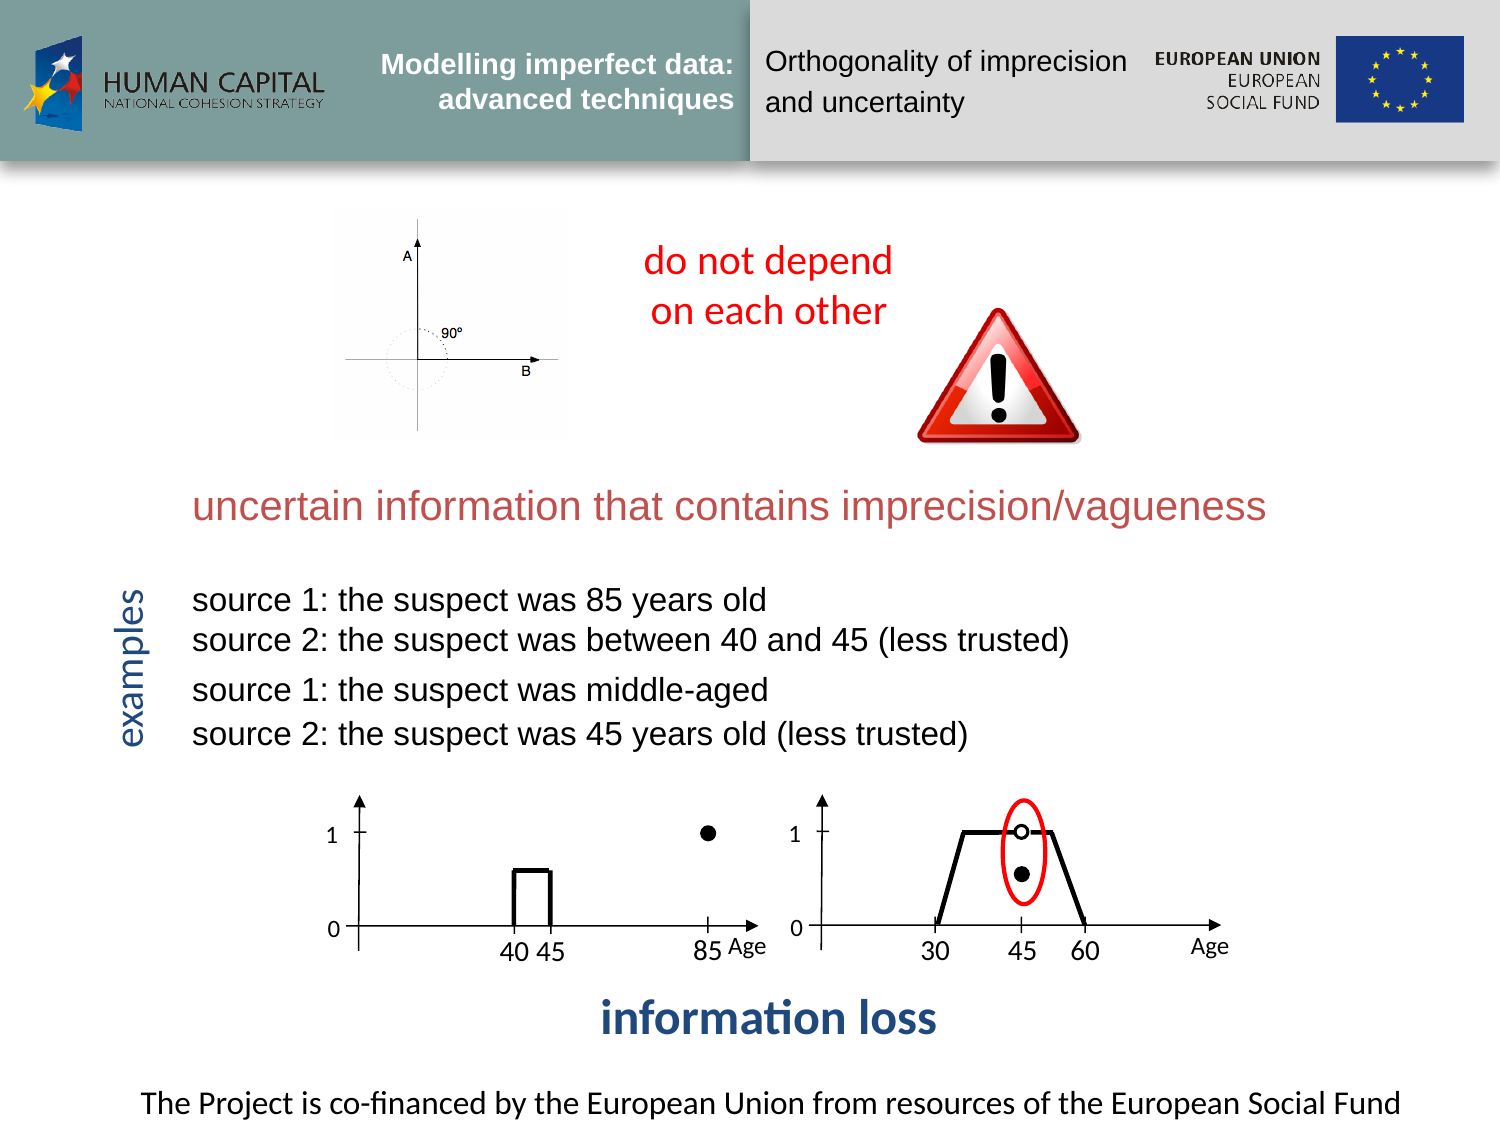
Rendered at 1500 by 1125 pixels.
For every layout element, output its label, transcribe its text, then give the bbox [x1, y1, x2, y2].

text_box 30 [905, 924, 965, 974]
text_box 1 [310, 811, 354, 856]
list Orthogonality of imprecision and uncertainty [750, 0, 1500, 161]
text_box 1 [773, 810, 816, 856]
text_box 85 [678, 924, 738, 974]
text_box 0 [775, 904, 819, 949]
text_box 60 [1055, 924, 1115, 974]
picture [914, 305, 1082, 445]
title Modelling imperfect data: advanced techniques [0, 0, 750, 161]
text_box 45 [993, 924, 1053, 974]
text_box 0 [312, 905, 356, 950]
text_box uncertain information that contains imprecision/vagueness source 1: the suspect was 85 years old source 2: the suspect was between 40 and 45 (less trusted) source 1: the suspect was middle-aged source 2: the suspect was 45 years old (less trusted) [177, 471, 1393, 761]
text_box [816, 794, 829, 831]
text_box do not depend on each other [628, 225, 909, 341]
text_box [701, 826, 715, 840]
text_box [353, 795, 366, 832]
picture [1154, 36, 1465, 123]
text_box examples [93, 574, 159, 764]
text_box 40 [484, 924, 545, 975]
text_box [1000, 798, 1048, 907]
picture [15, 23, 326, 133]
text_box Age [1176, 921, 1245, 967]
text_box information loss [585, 976, 953, 1052]
text_box The Project is co-financed by the European Union from resources of the European Social Fund [125, 1073, 1418, 1125]
text_box 45 [545, 924, 581, 975]
text_box Age [713, 922, 782, 968]
picture [334, 208, 568, 440]
